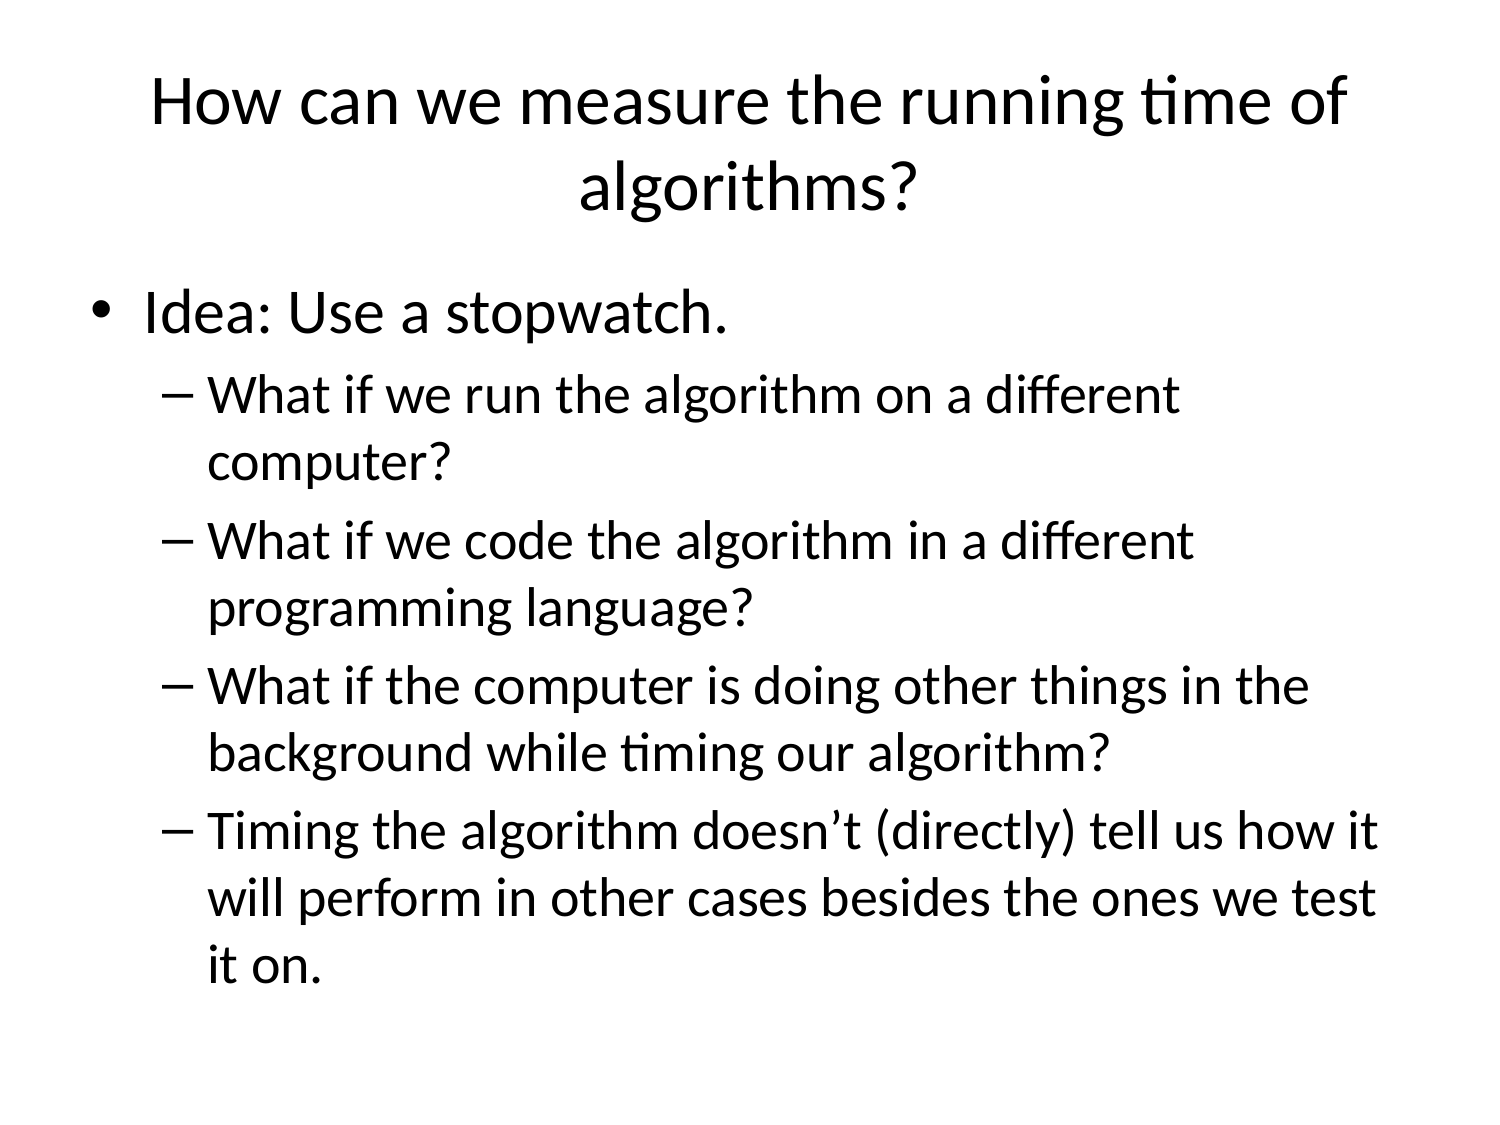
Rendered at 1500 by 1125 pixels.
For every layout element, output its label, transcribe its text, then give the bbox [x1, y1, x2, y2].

title How can we measure the running time of algorithms? [75, 45, 1425, 233]
list Idea: Use a stopwatch. What if we run the algorithm on a different computer? What if we code the algorithm in a different programming language? What if the computer is doing other things in the background while timing our algorithm? Timing the algorithm doesn’t (directly) tell us how it will perform in other cases besides the ones we test it on. [75, 262, 1425, 1005]
